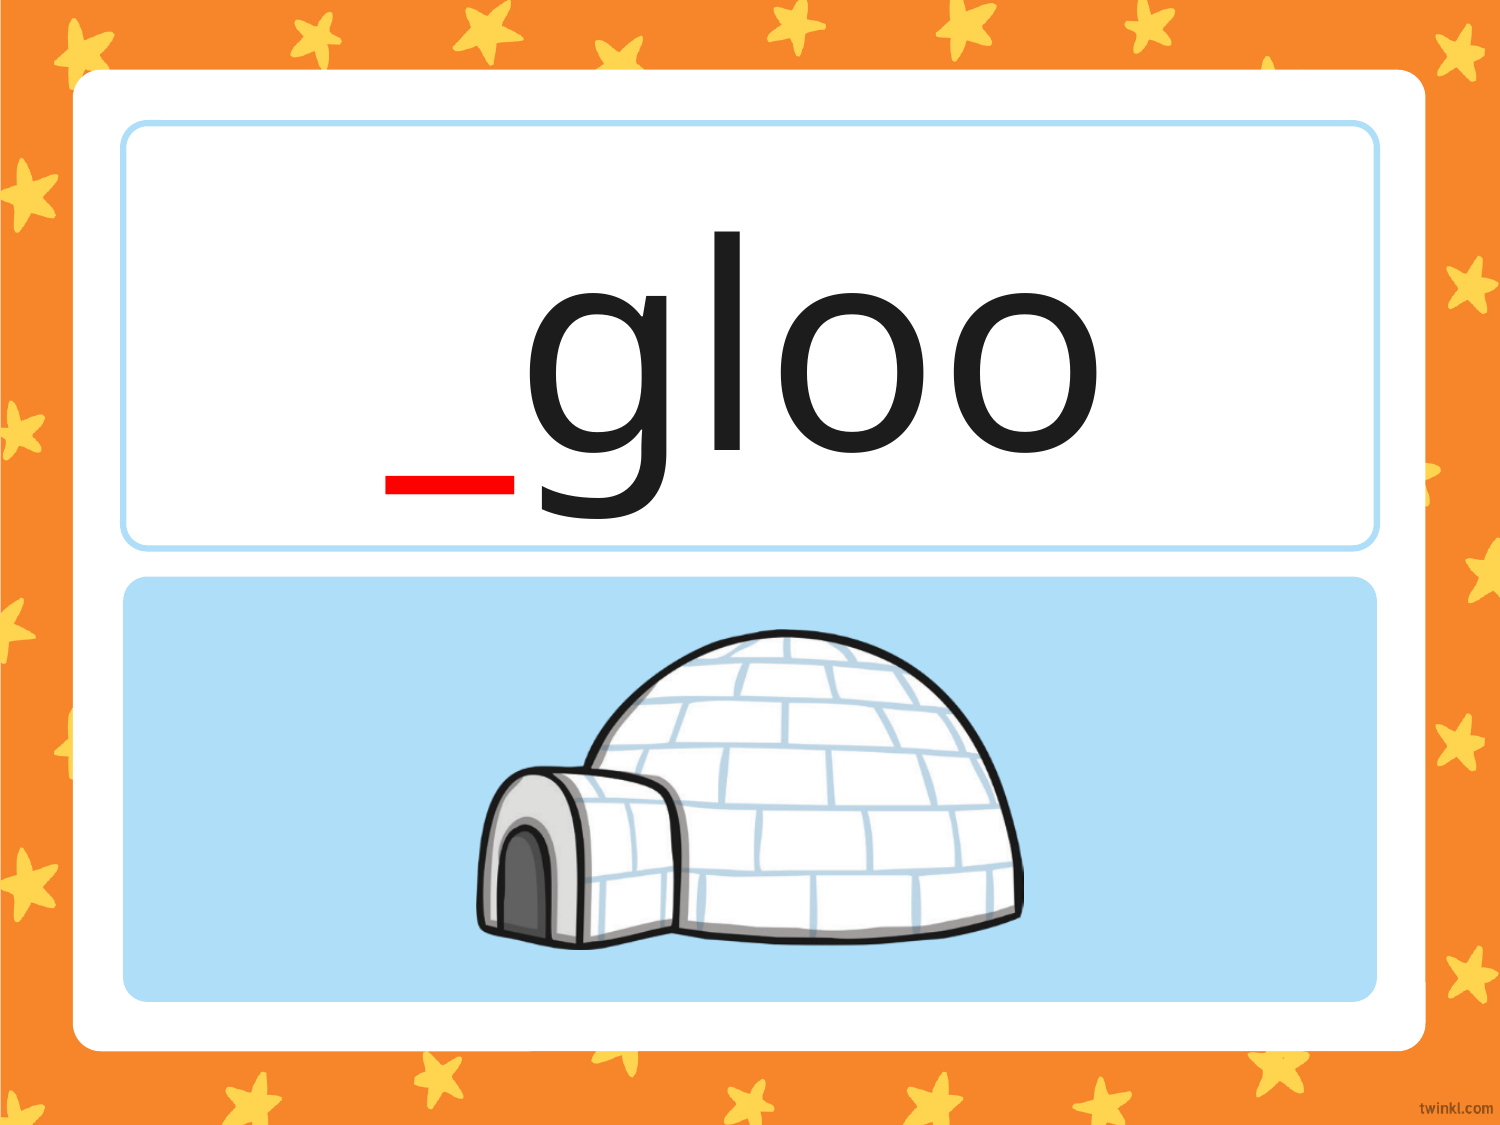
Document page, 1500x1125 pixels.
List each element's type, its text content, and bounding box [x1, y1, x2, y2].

text_box _gloo [122, 122, 1378, 550]
picture [0, 0, 1500, 1125]
text_box [122, 575, 1378, 1003]
